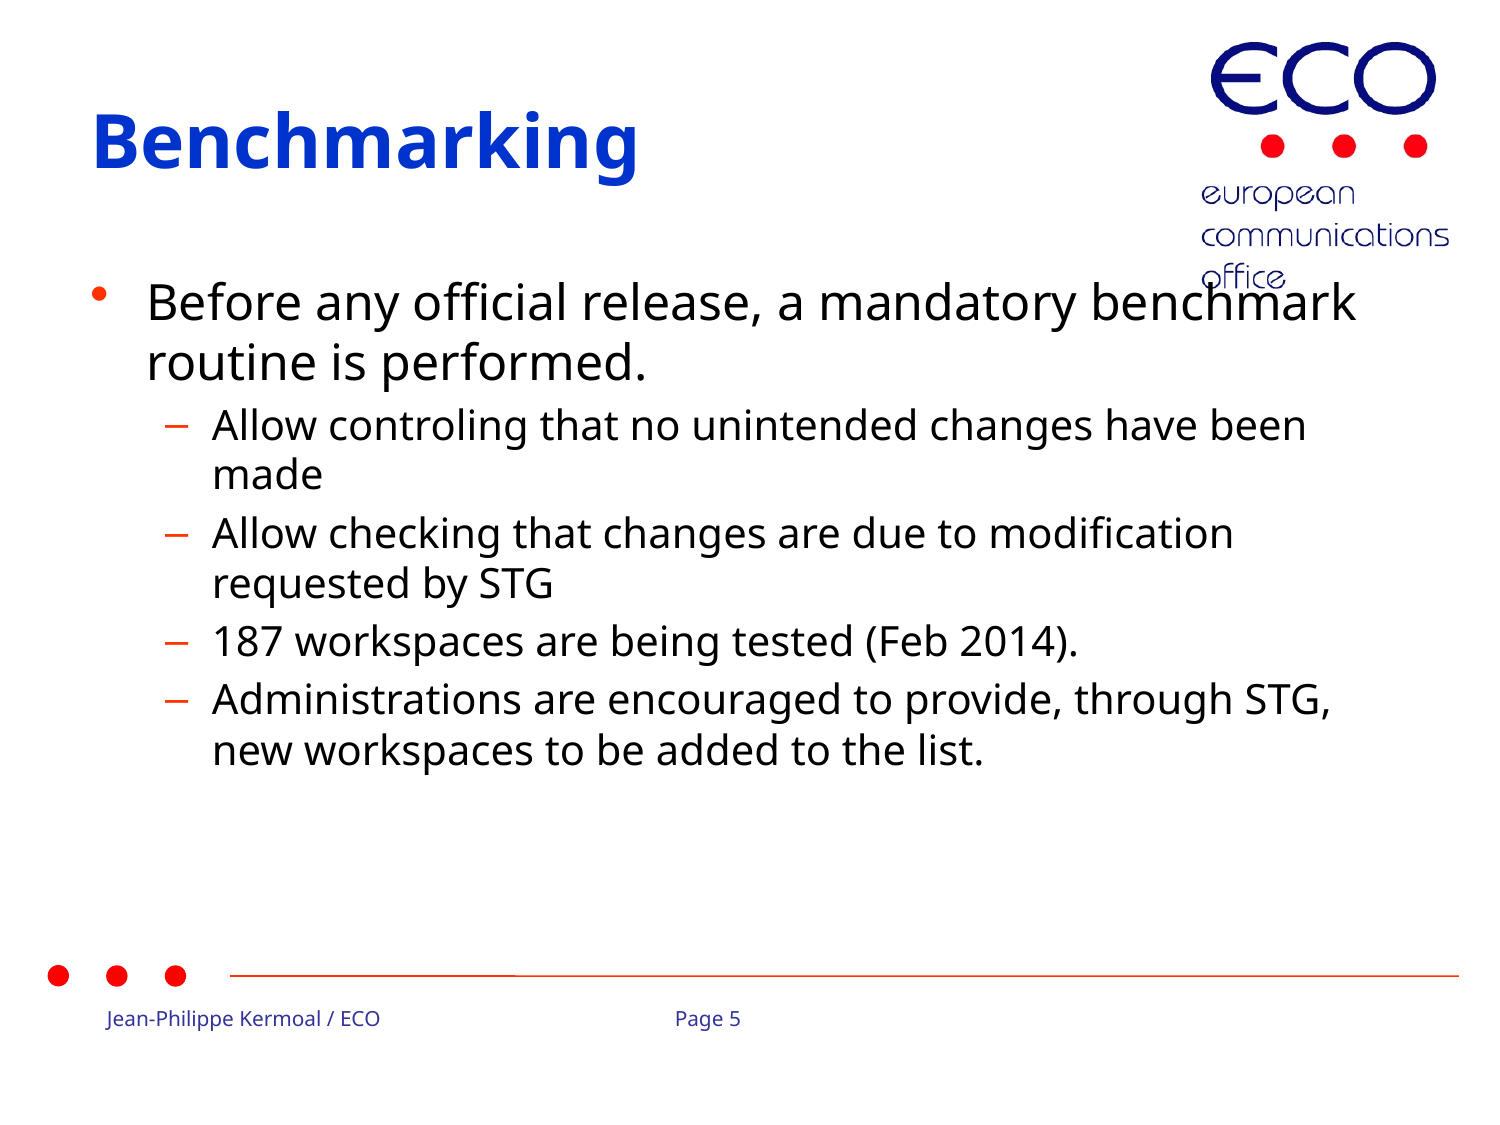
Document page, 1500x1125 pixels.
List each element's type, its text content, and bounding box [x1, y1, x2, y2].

list Before any official release, a mandatory benchmark routine is performed. Allow controling that no unintended changes have been made Allow checking that changes are due to modification requested by STG 187 workspaces are being tested (Feb 2014). Administrations are encouraged to provide, through STG, new workspaces to be added to the list. [75, 262, 1425, 965]
picture [1201, 41, 1449, 289]
title Benchmarking [75, 45, 1425, 233]
